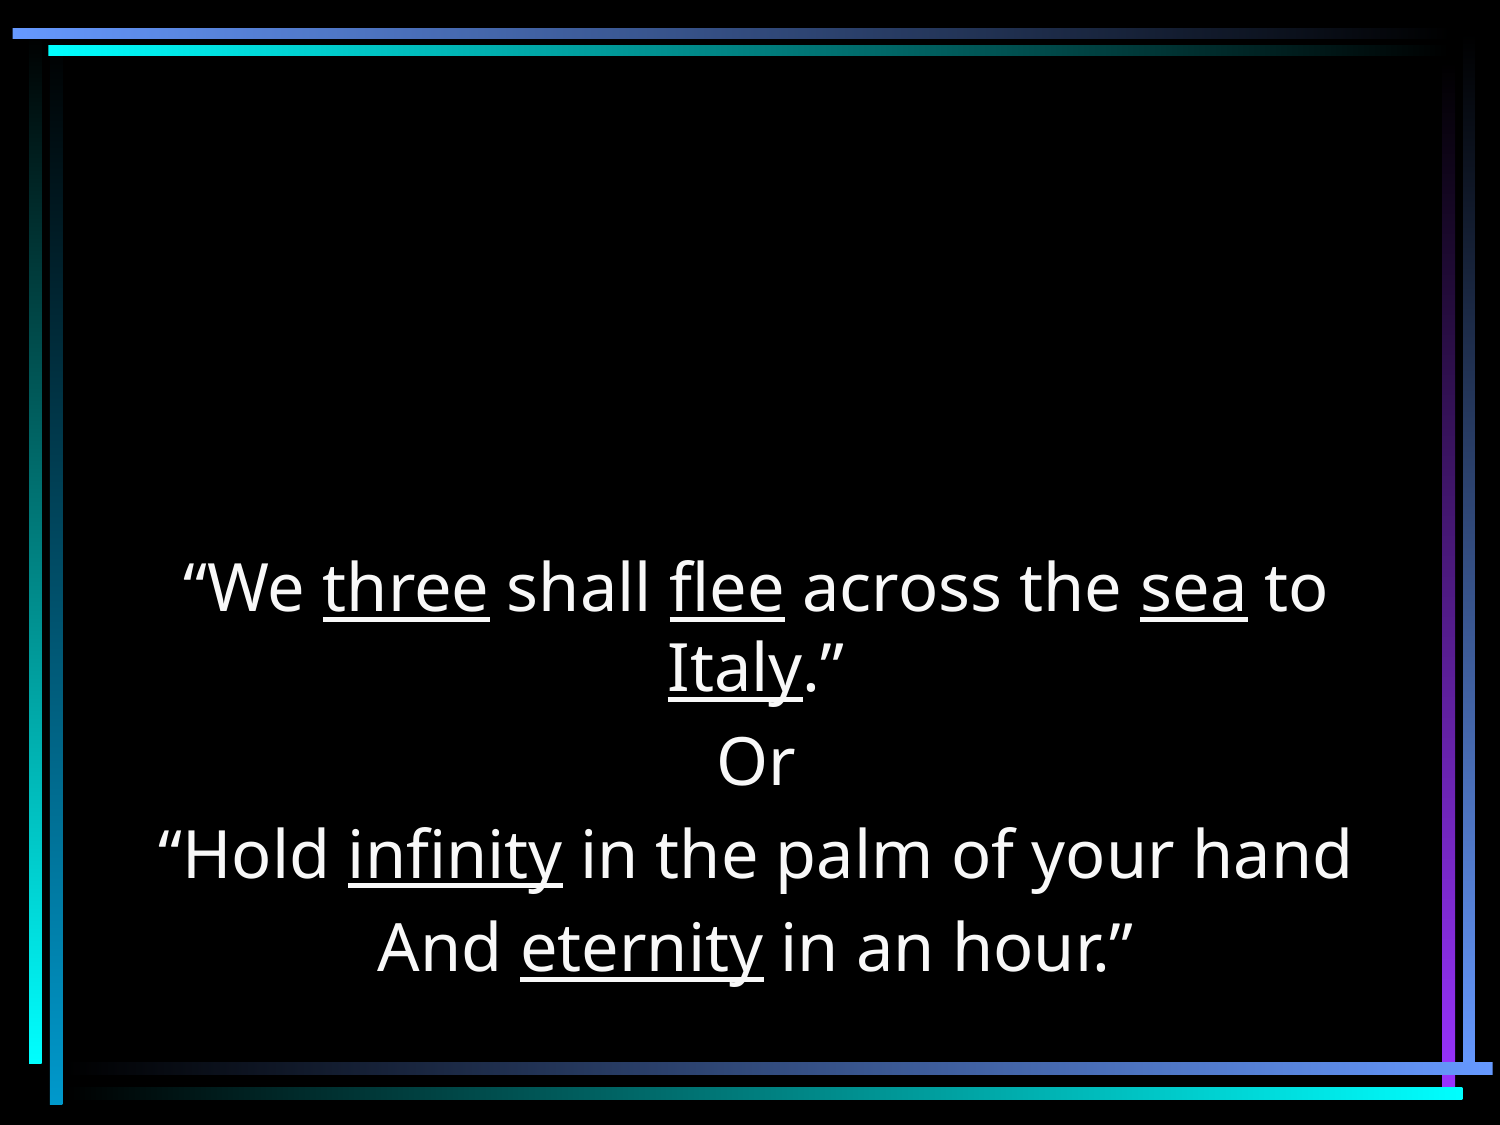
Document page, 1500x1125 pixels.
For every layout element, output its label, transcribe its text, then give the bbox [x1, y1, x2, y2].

subtitle “We three shall flee across the sea to Italy.” Or “Hold infinity in the palm of your hand And eternity in an hour.” [75, 537, 1438, 1050]
